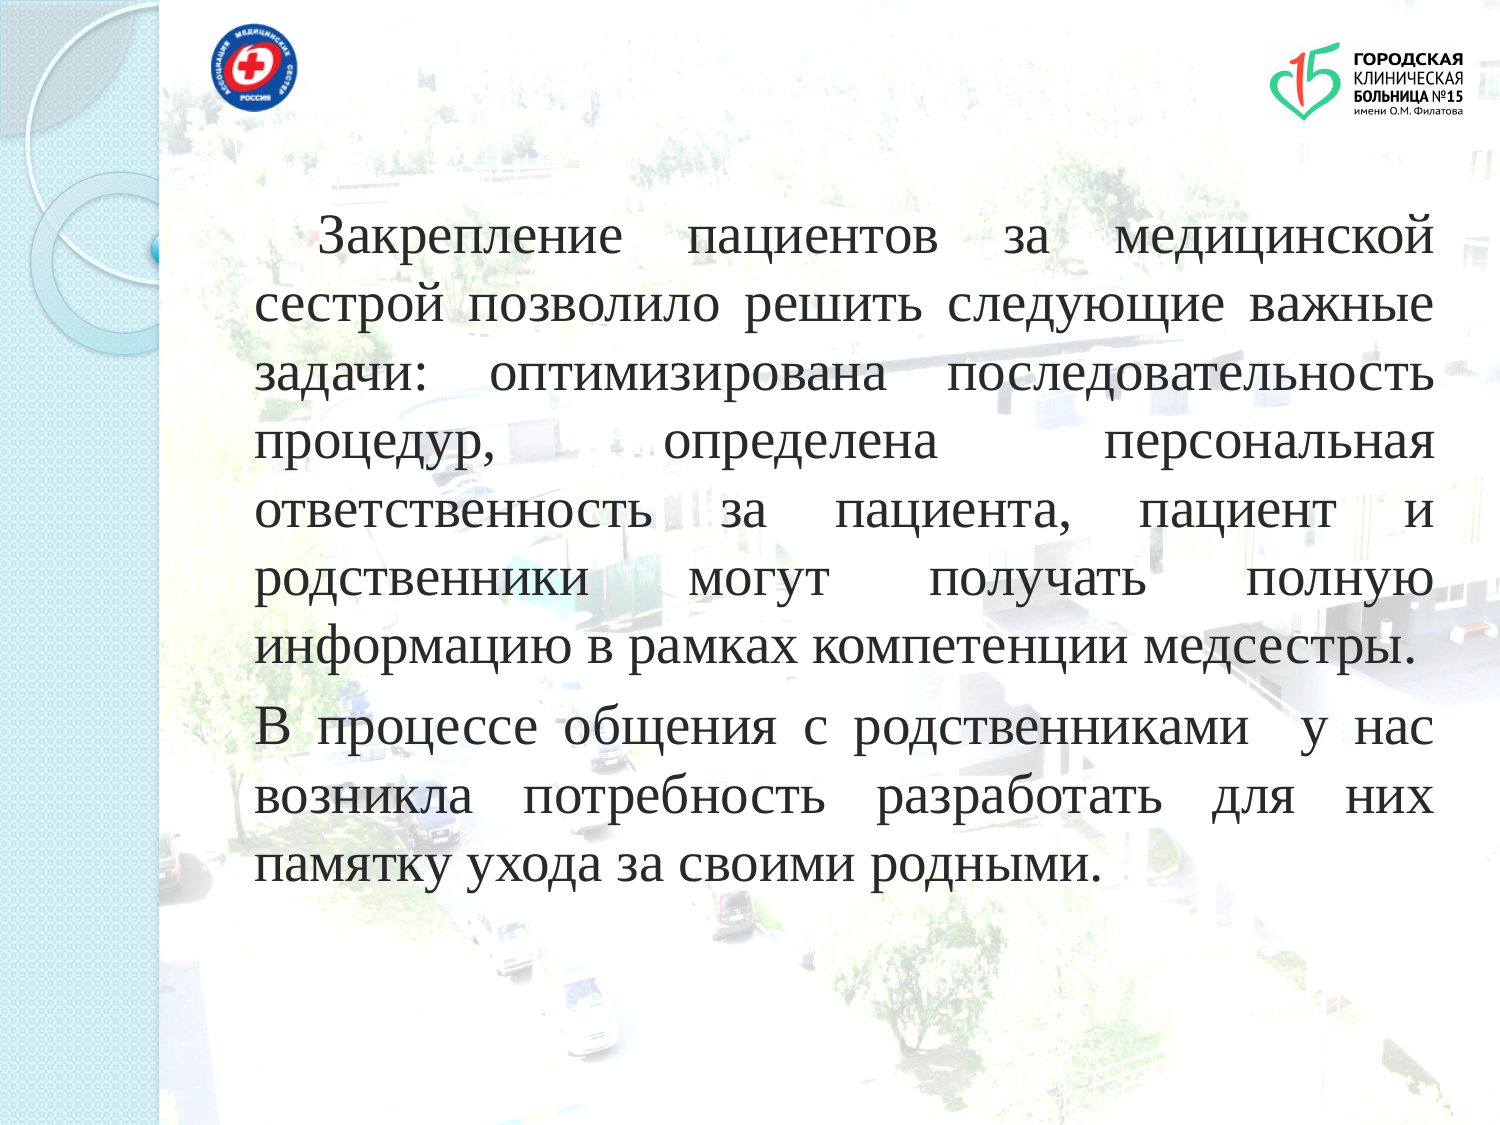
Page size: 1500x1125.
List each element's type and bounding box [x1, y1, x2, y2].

picture [157, 0, 1500, 1125]
